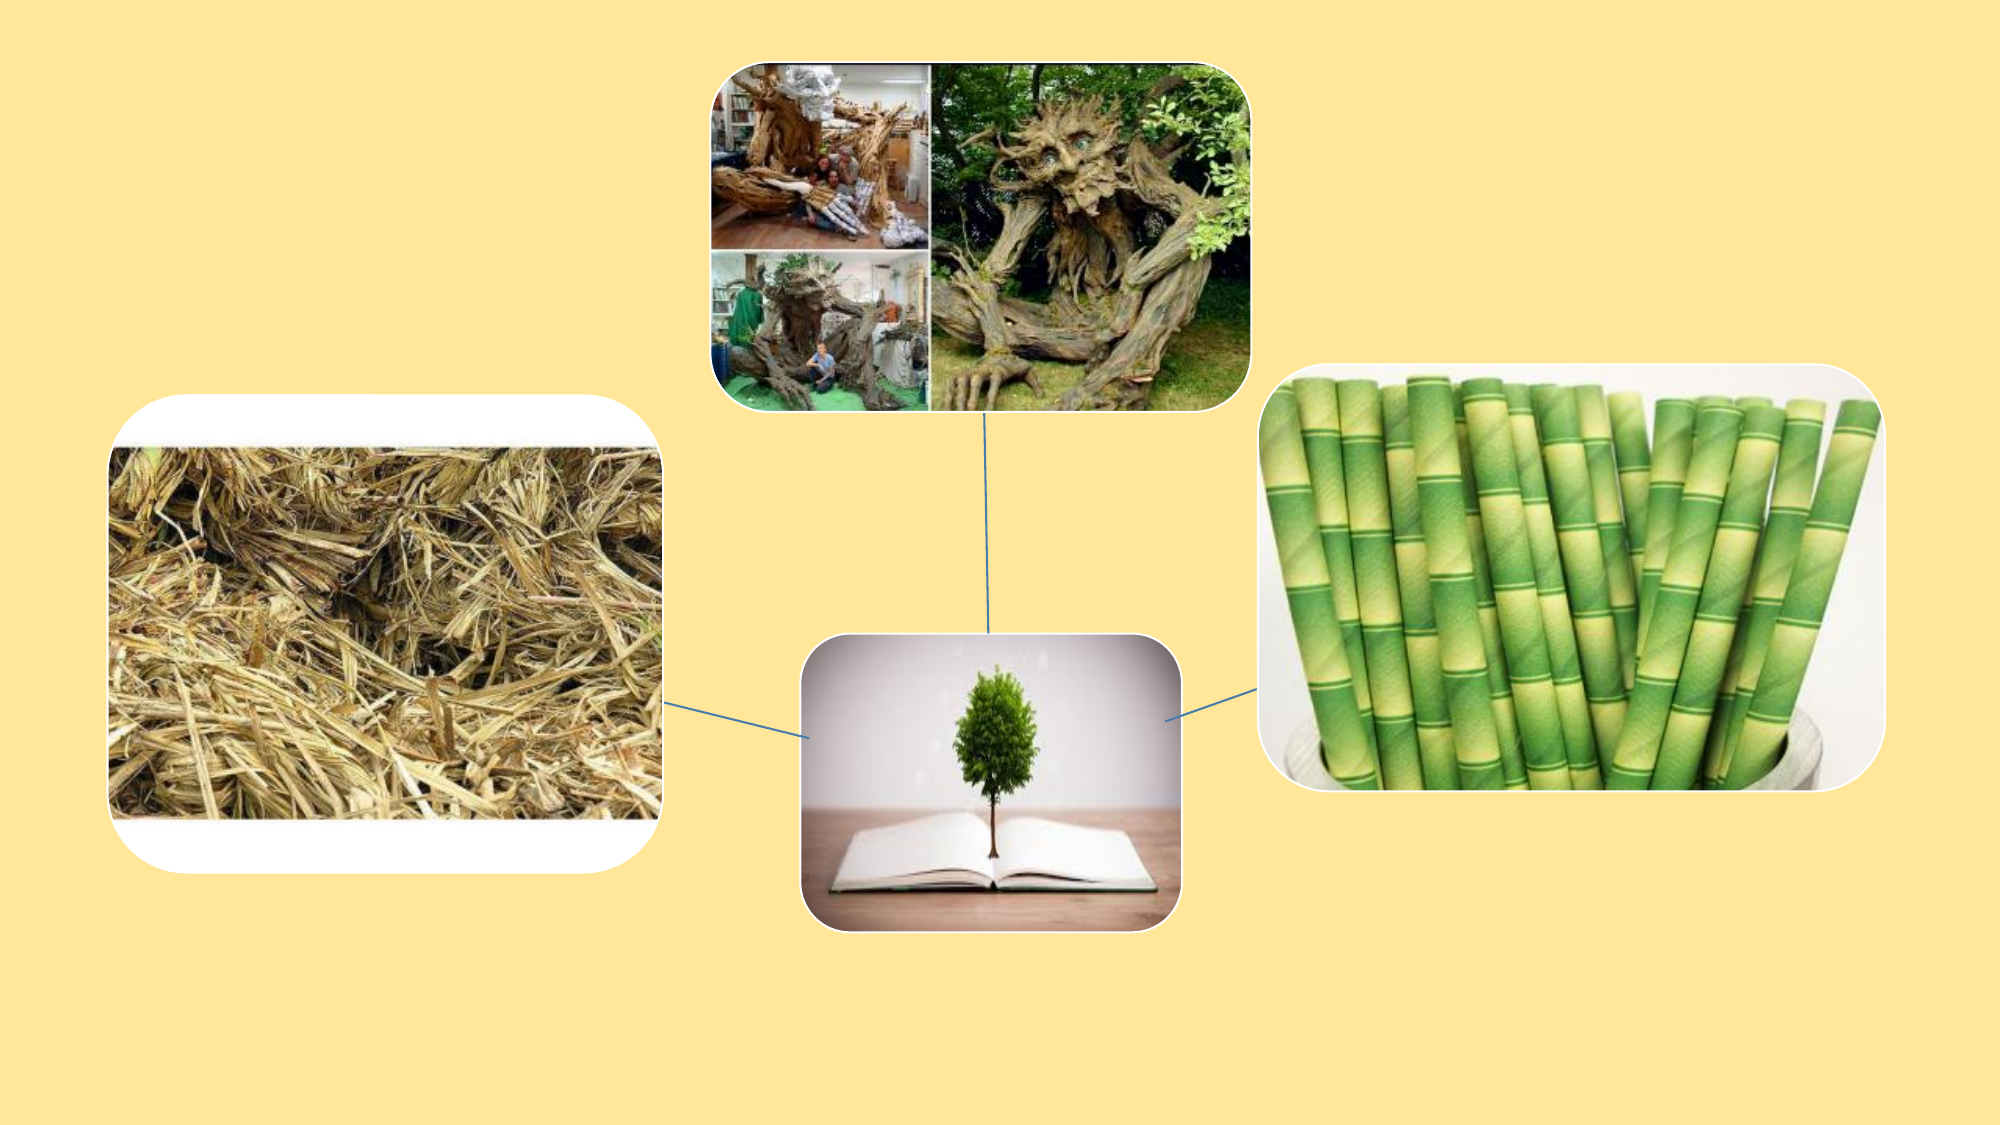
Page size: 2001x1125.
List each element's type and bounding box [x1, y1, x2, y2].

picture [712, 64, 1250, 117]
text_box [105, 117, 1886, 1007]
